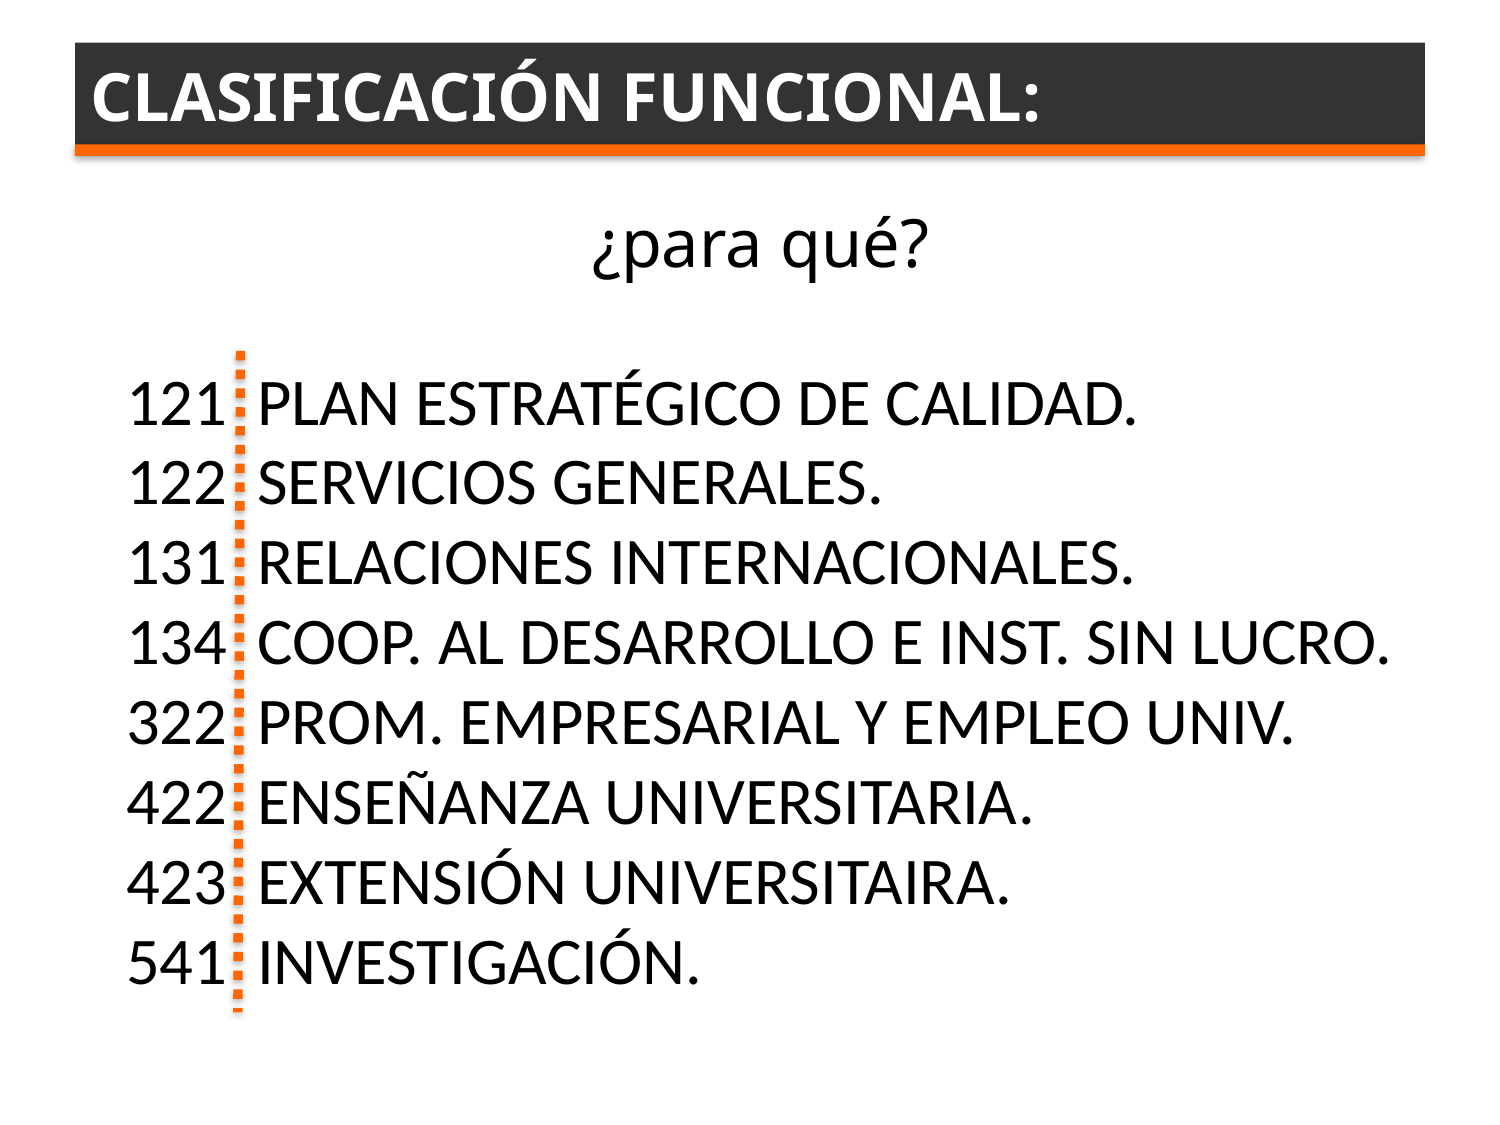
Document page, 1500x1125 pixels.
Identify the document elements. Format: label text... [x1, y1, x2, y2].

text_box PLAN ESTRATÉGICO DE CALIDAD. 122 SERVICIOS GENERALES. 131 RELACIONES INTERNACIONALES. 134 COOP. AL DESARROLLO E INST. SIN LUCRO. 322 PROM. EMPRESARIAL Y EMPLEO UNIV. 422 ENSEÑANZA UNIVERSITARIA. 423 EXTENSIÓN UNIVERSITAIRA. 541 INVESTIGACIÓN. [246, 350, 1425, 1006]
text_box [74, 144, 1426, 157]
text_box PLAN ESTRATÉGICO DE CALIDAD. 122 SERVICIOS GENERALES. 131 RELACIONES INTERNACIONALES. 134 COOP. AL DESARROLLO E INST. SIN LUCRO. 322 PROM. EMPRESARIAL Y EMPLEO UNIV. 422 ENSEÑANZA UNIVERSITARIA. 423 EXTENSIÓN UNIVERSITAIRA. 541 INVESTIGACIÓN. [111, 350, 235, 1006]
text_box ¿para qué? [545, 193, 994, 289]
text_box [237, 350, 241, 1013]
title CLASIFICACIÓN FUNCIONAL: [75, 42, 1425, 143]
